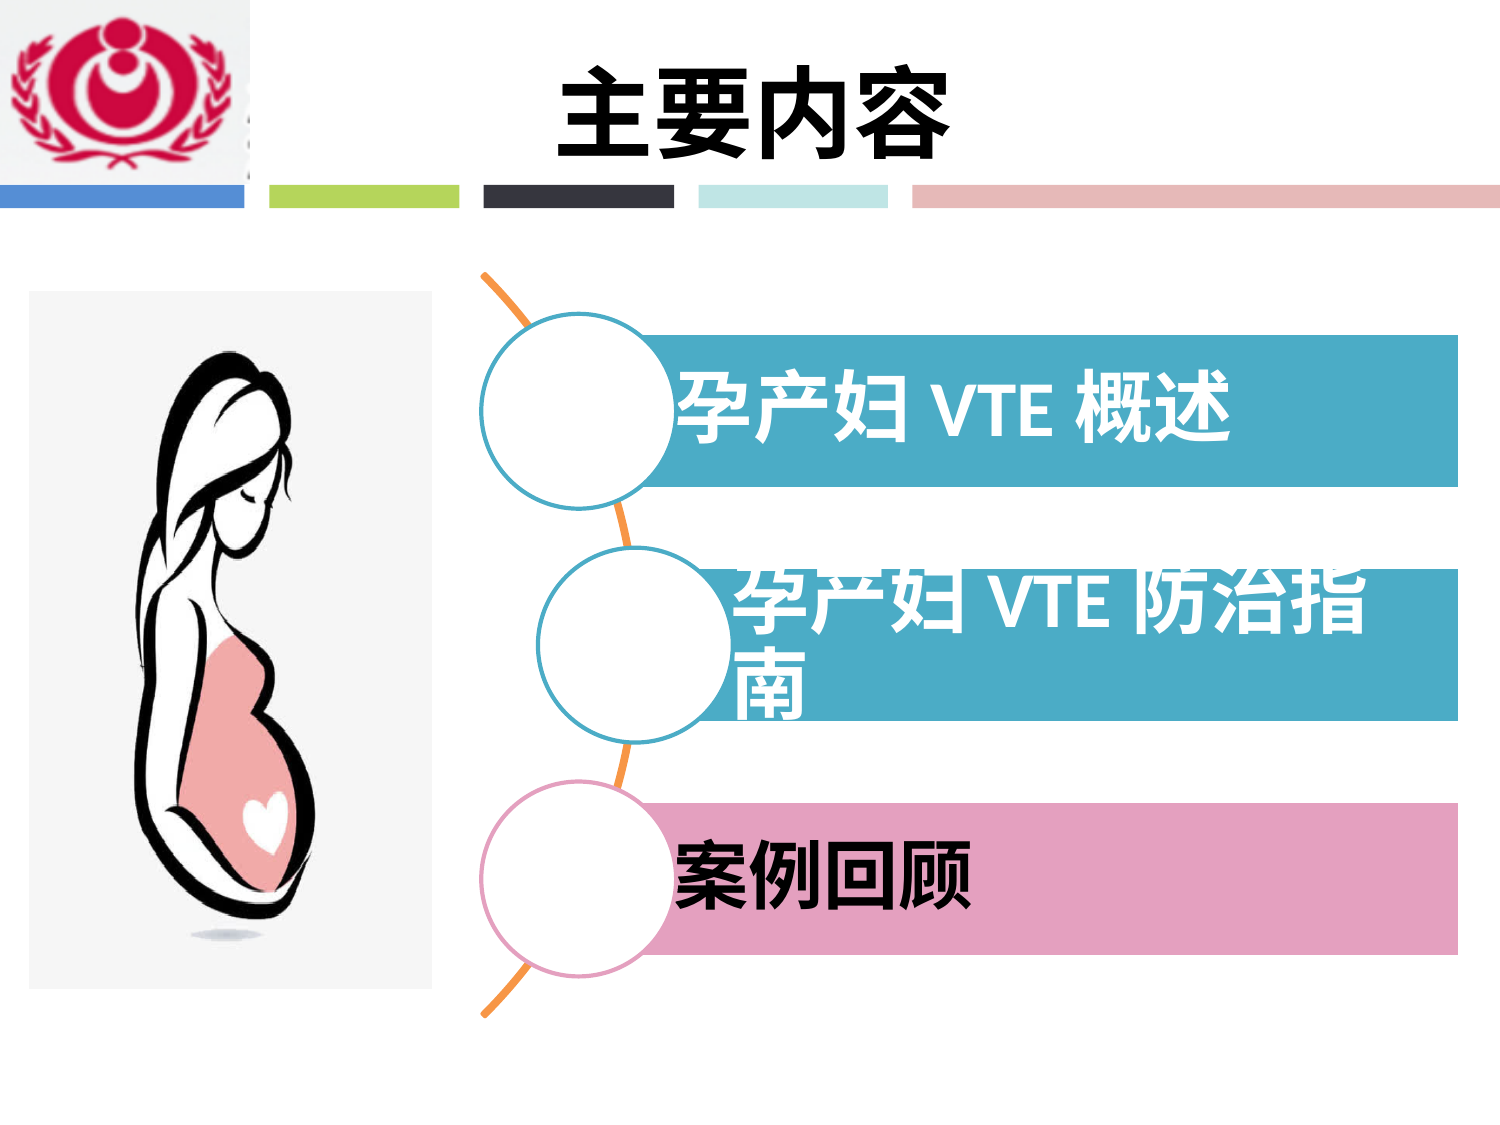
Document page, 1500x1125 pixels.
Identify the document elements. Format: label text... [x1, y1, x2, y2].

text_box 主要内容 [253, 42, 1254, 178]
picture [0, 0, 250, 184]
picture [29, 291, 432, 989]
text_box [470, 255, 1471, 1036]
